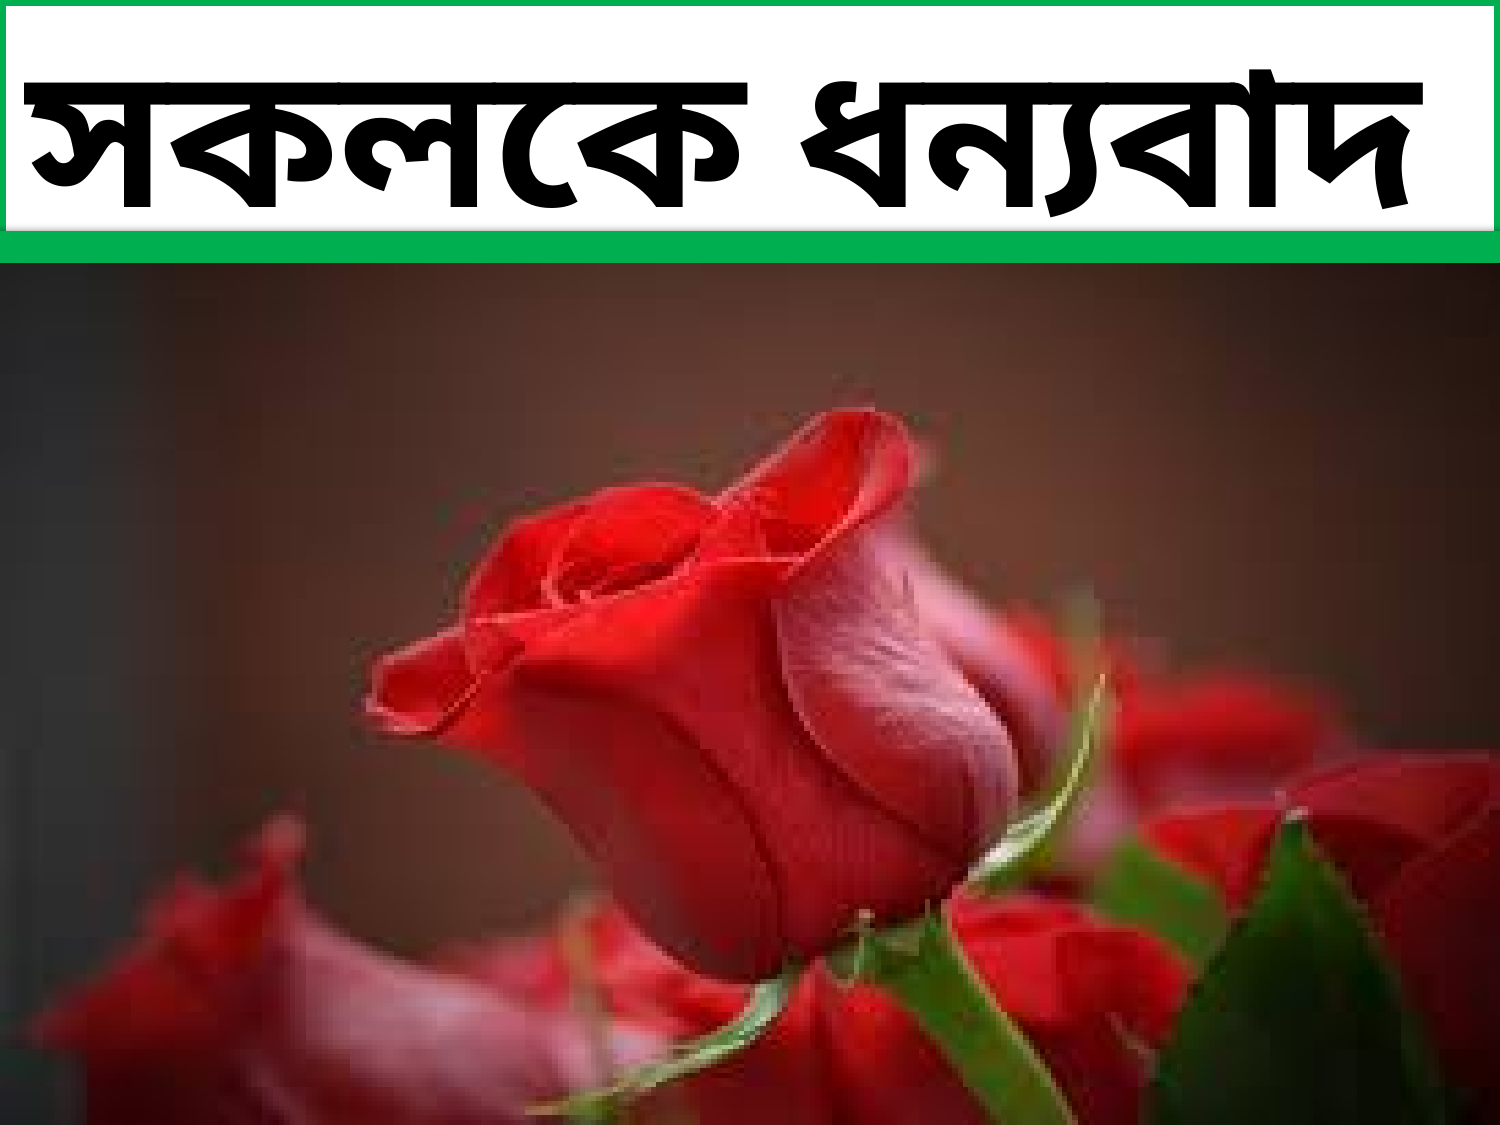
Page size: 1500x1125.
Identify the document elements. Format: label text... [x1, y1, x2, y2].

picture [0, 262, 1500, 1125]
text_box সকলকে ধন্যবাদ [0, 0, 1500, 225]
